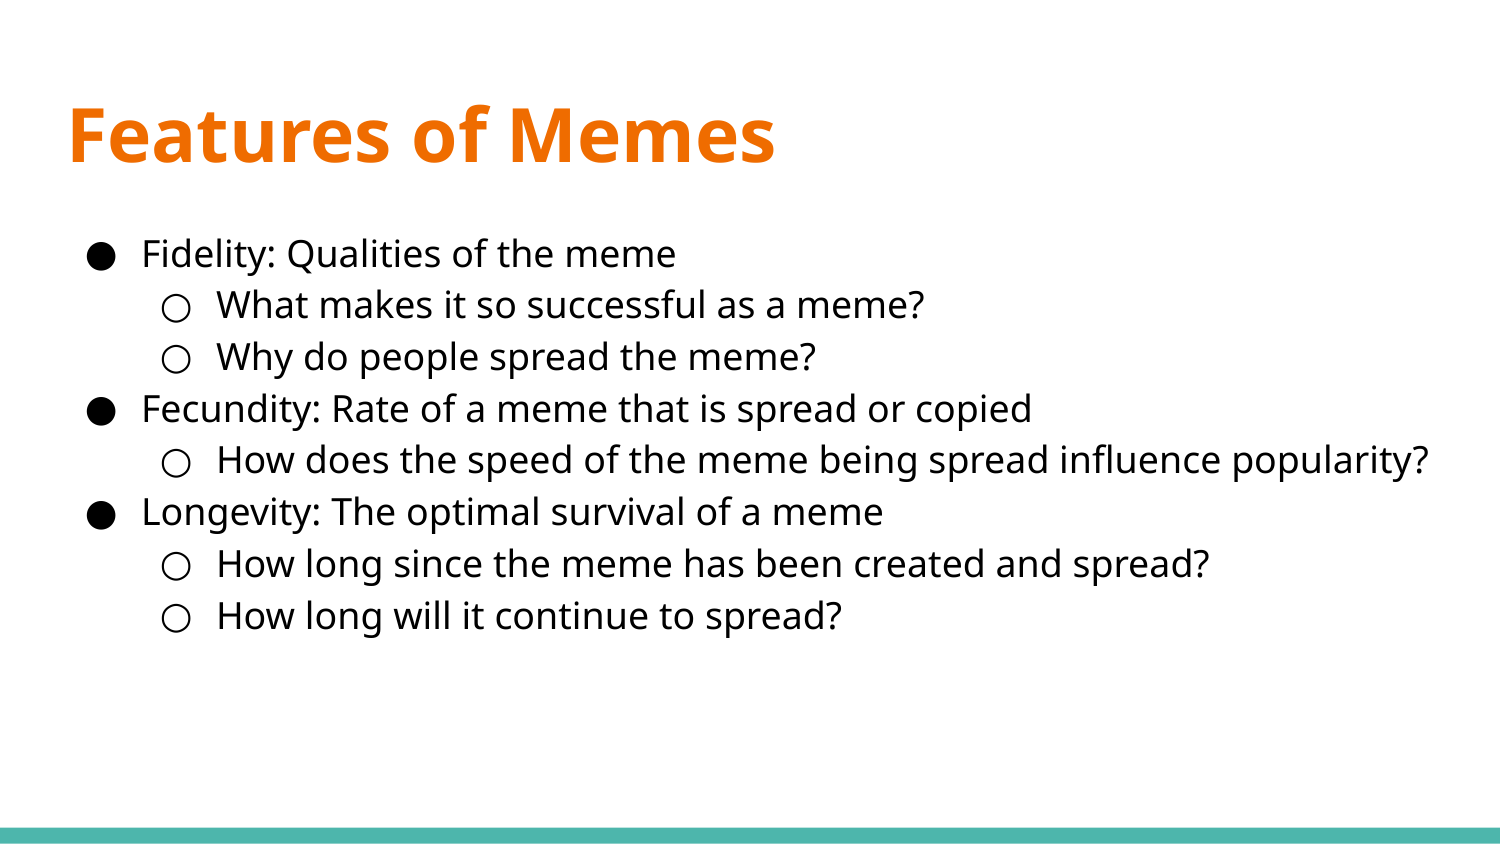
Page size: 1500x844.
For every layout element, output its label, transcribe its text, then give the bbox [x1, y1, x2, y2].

title Features of Memes [51, 72, 1449, 189]
list Fidelity: Qualities of the meme What makes it so successful as a meme? Why do people spread the meme? Fecundity: Rate of a meme that is spread or copied How does the speed of the meme being spread influence popularity? Longevity: The optimal survival of a meme How long since the meme has been created and spread? How long will it continue to spread? [51, 207, 1449, 750]
